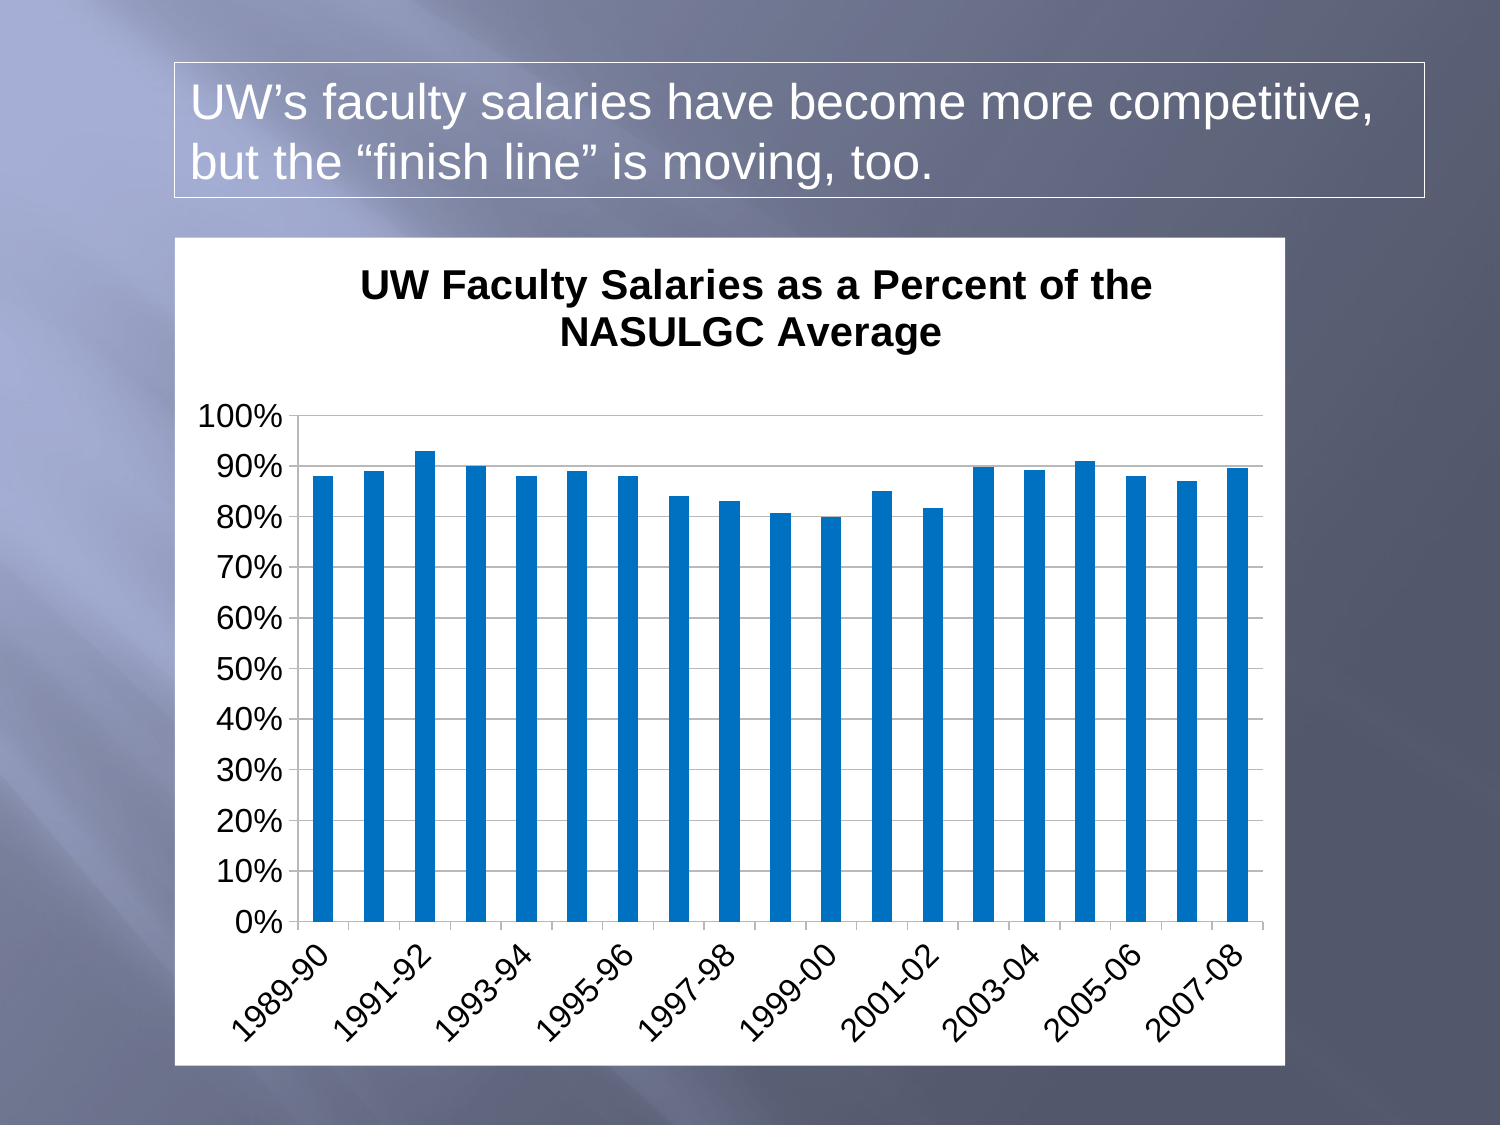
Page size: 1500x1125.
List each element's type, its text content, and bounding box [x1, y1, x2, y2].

text_box UW’s faculty salaries have become more competitive, but the “finish line” is moving, too. [174, 62, 1425, 198]
chart [174, 237, 1286, 1066]
